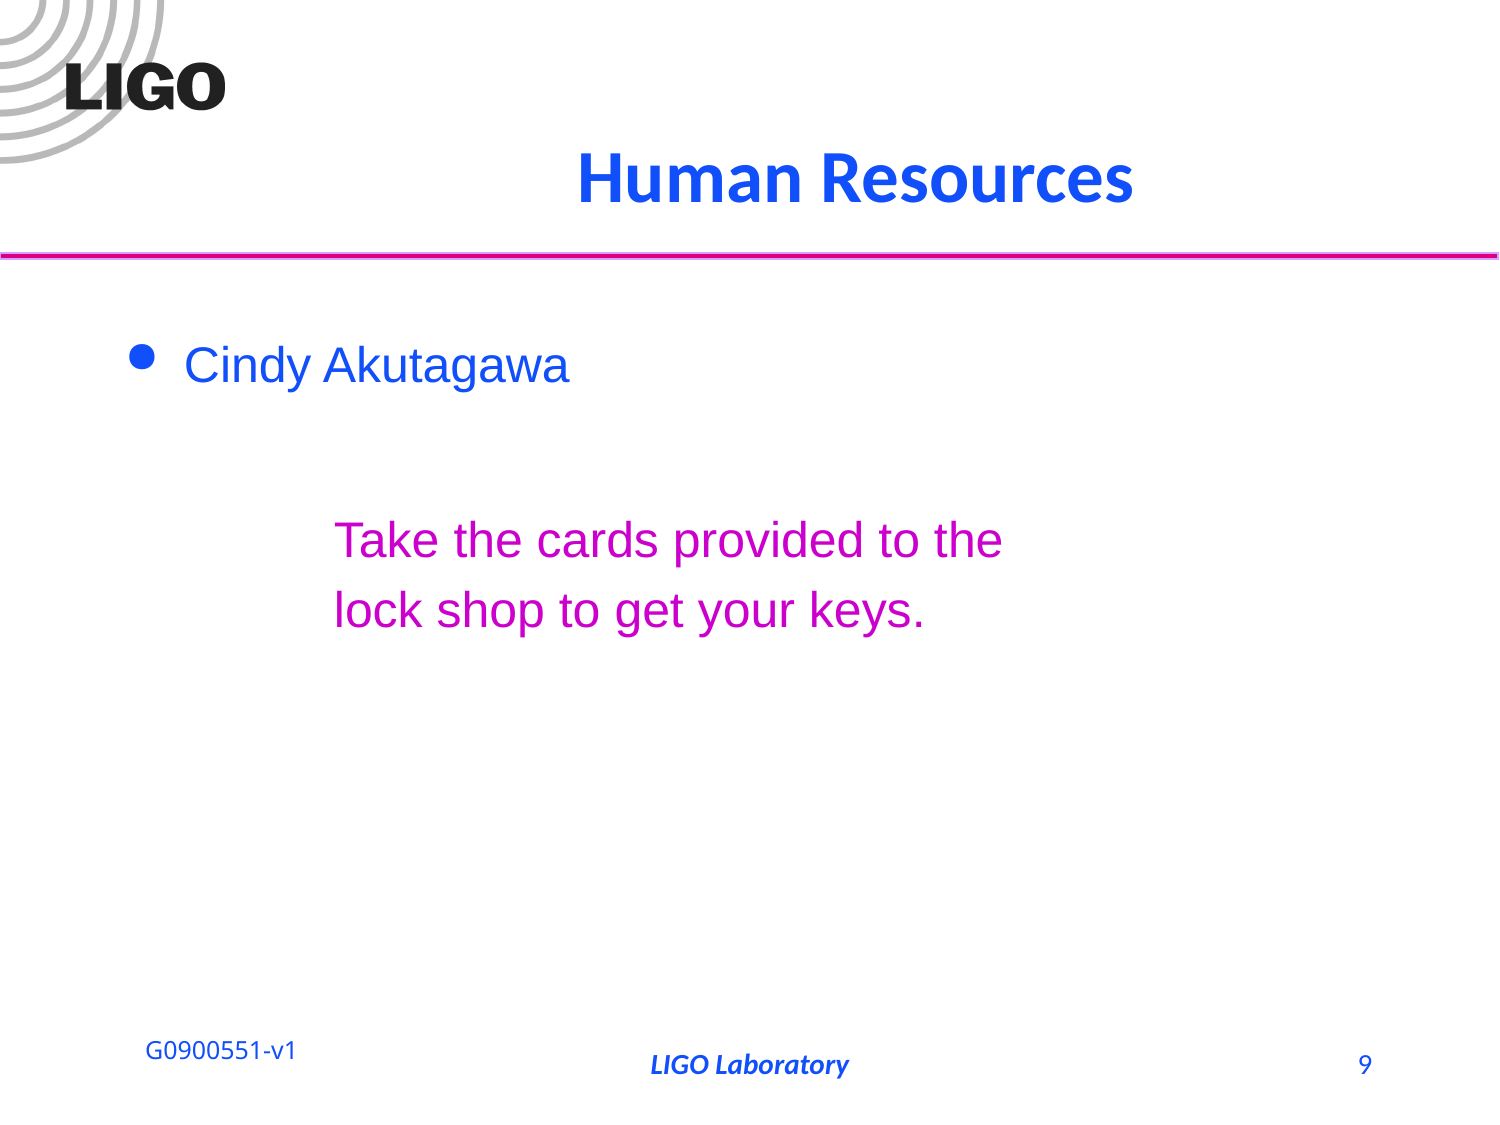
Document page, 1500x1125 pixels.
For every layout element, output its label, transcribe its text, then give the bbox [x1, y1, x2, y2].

slide_number 9 [1074, 1024, 1388, 1101]
footer LIGO Laboratory [512, 1024, 988, 1101]
list Cindy Akutagawa Take the cards provided to the lock shop to get your keys. [112, 324, 1388, 1001]
picture [0, 0, 225, 164]
title Human Resources [262, 37, 1451, 226]
